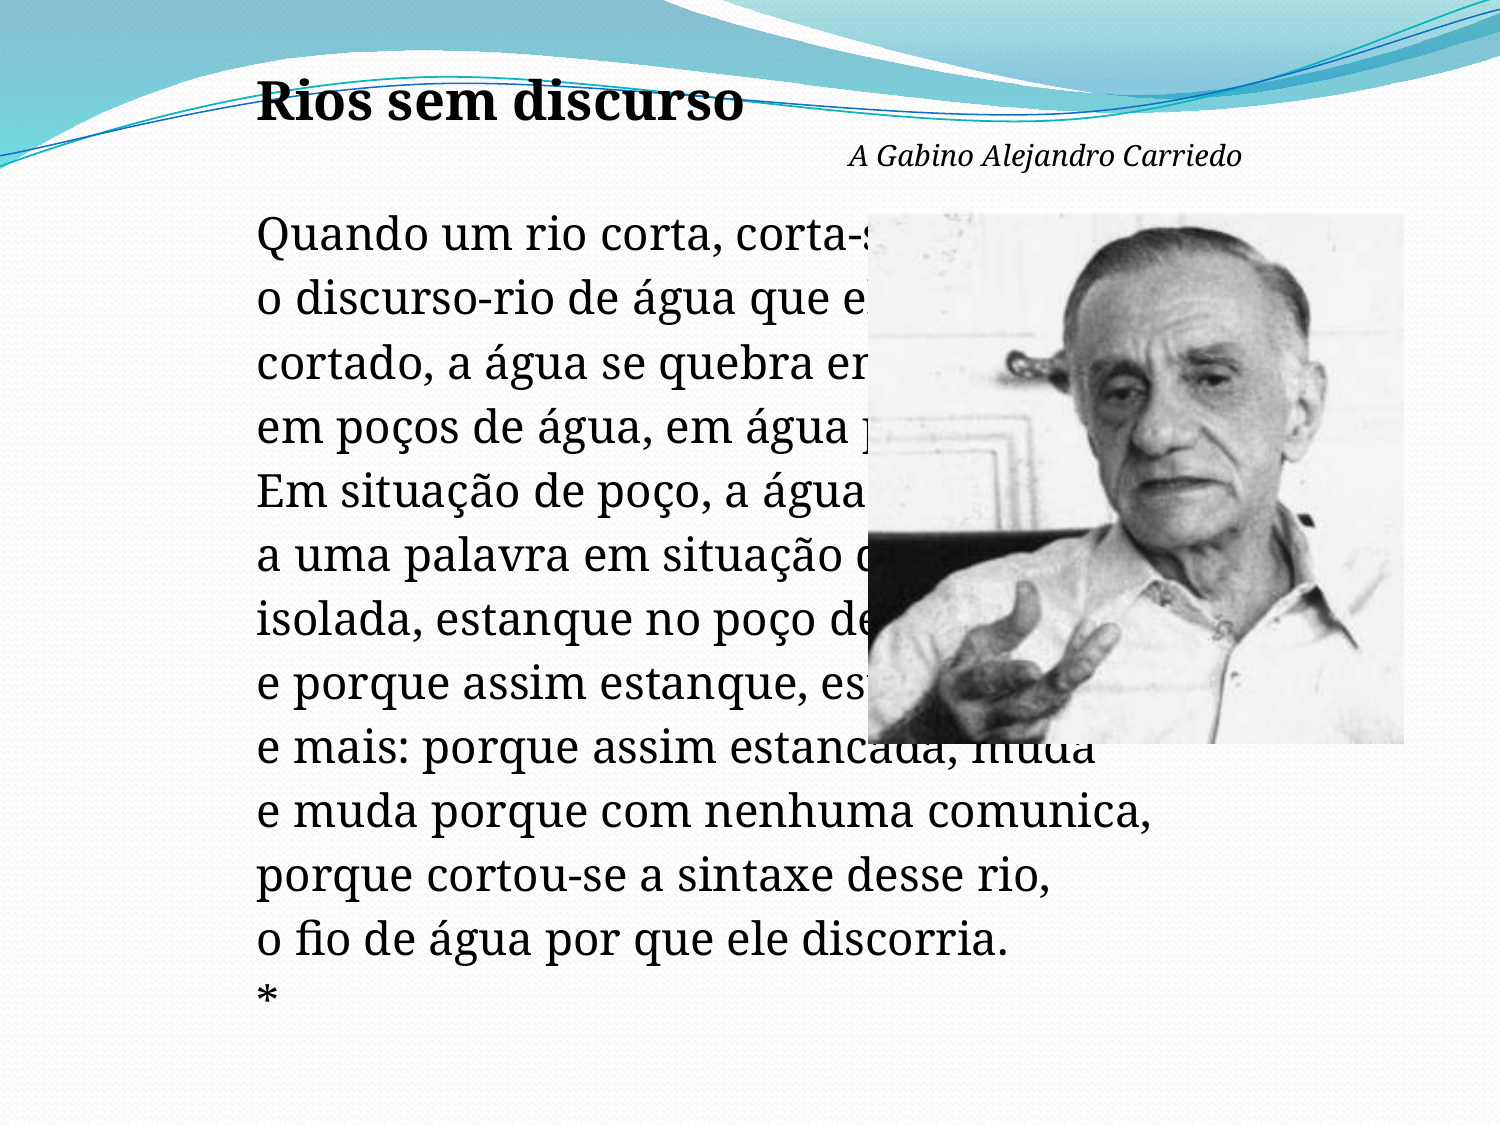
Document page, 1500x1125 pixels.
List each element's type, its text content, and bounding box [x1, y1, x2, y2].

list Rios sem discurso A Gabino Alejandro Carriedo Quando um rio corta, corta-se de vez o discurso-rio de água que ele fazia; cortado, a água se quebra em pedaços, em poços de água, em água paralítica. Em situação de poço, a água equivale a uma palavra em situação dicionária: isolada, estanque no poço dela mesma, e porque assim estanque, estancada; e mais: porque assim estancada, muda e muda porque com nenhuma comunica, porque cortou-se a sintaxe desse rio, o fio de água por que ele discorria. * [75, 59, 1425, 1066]
picture [867, 207, 1405, 745]
